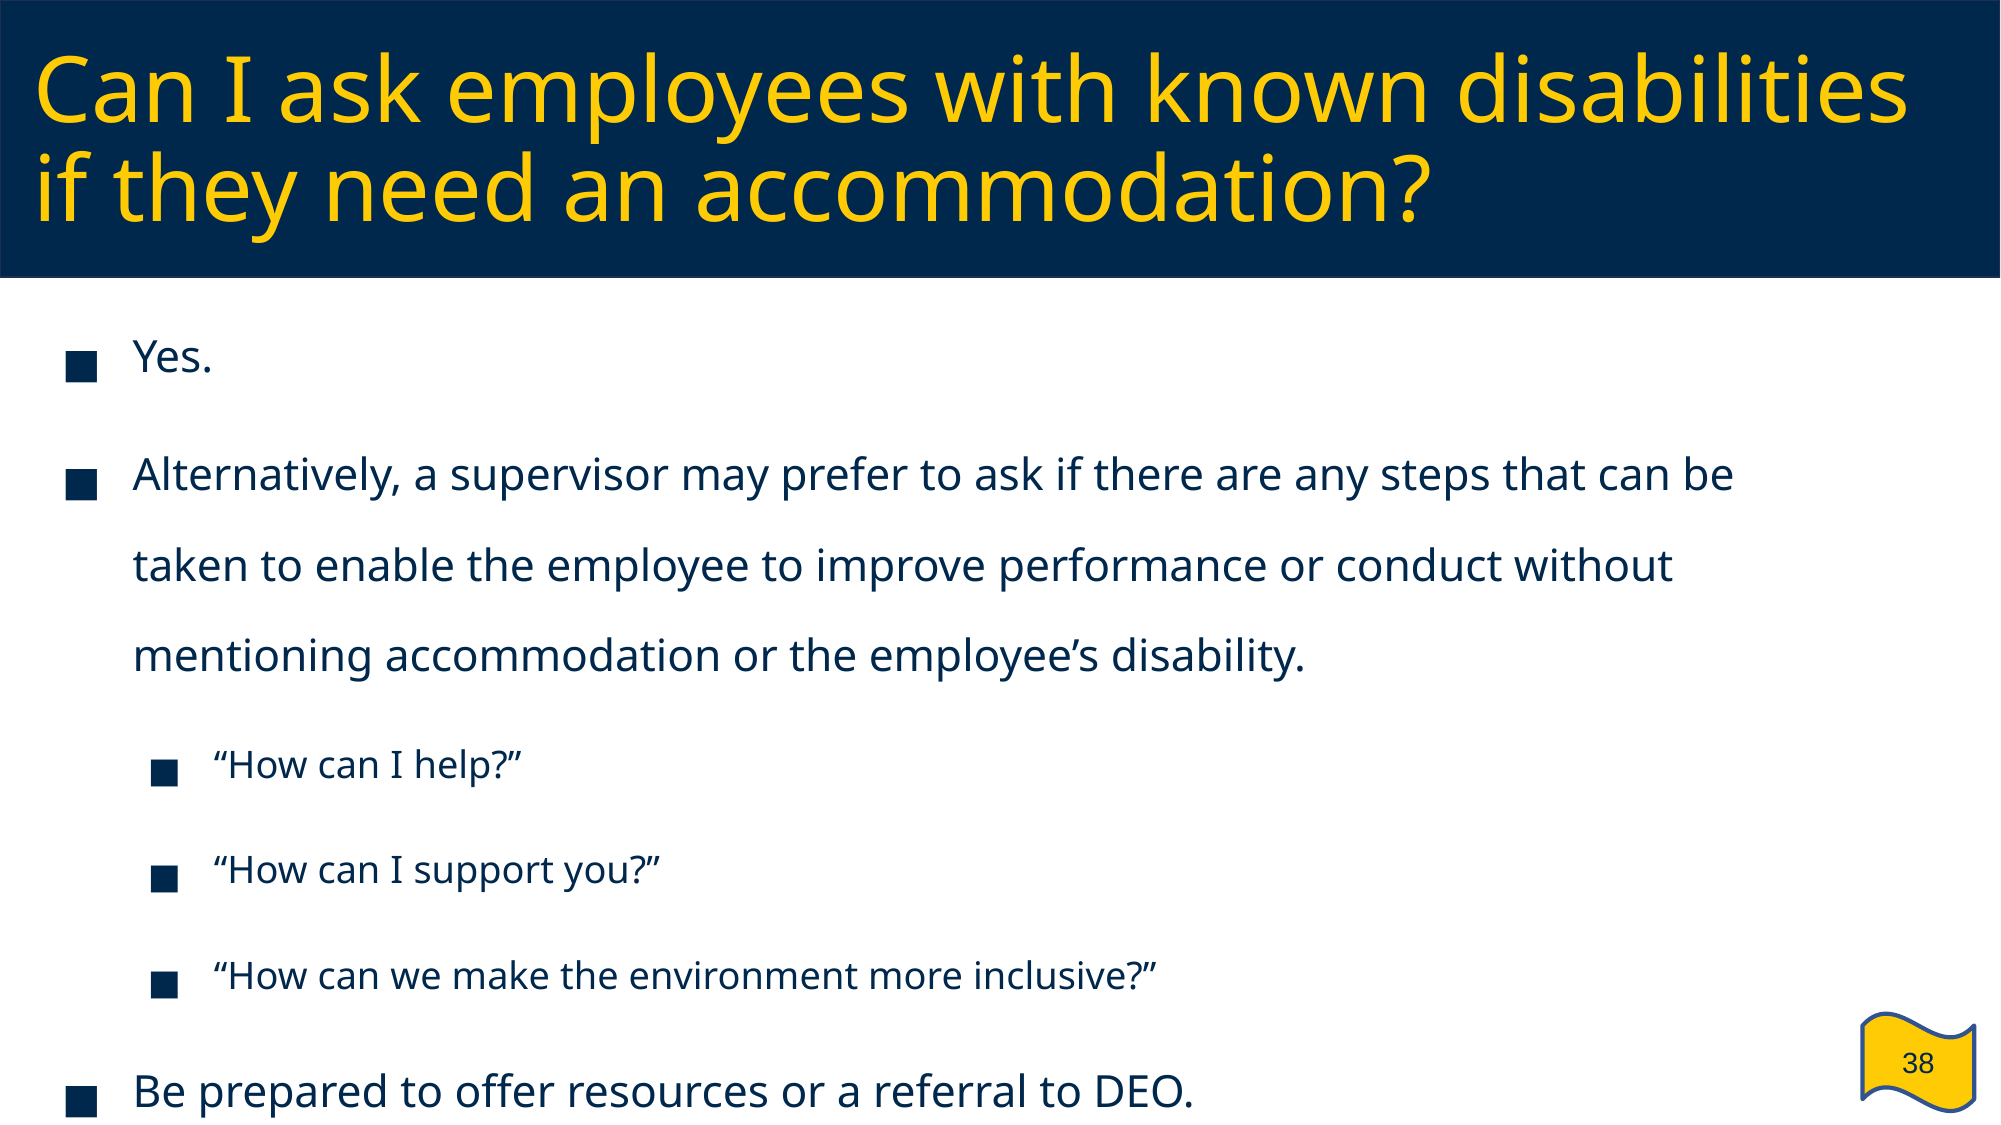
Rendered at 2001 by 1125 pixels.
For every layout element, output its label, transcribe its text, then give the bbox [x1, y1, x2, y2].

list Yes. Alternatively, a supervisor may prefer to ask if there are any steps that can be taken to enable the employee to improve performance or conduct without mentioning accommodation or the employee’s disability. “How can I help?” “How can I support you?” “How can we make the environment more inclusive?” Be prepared to offer resources or a referral to DEO. [36, 283, 1874, 1125]
title Can I ask employees with known disabilities if they need an accommodation? [18, 33, 1957, 252]
